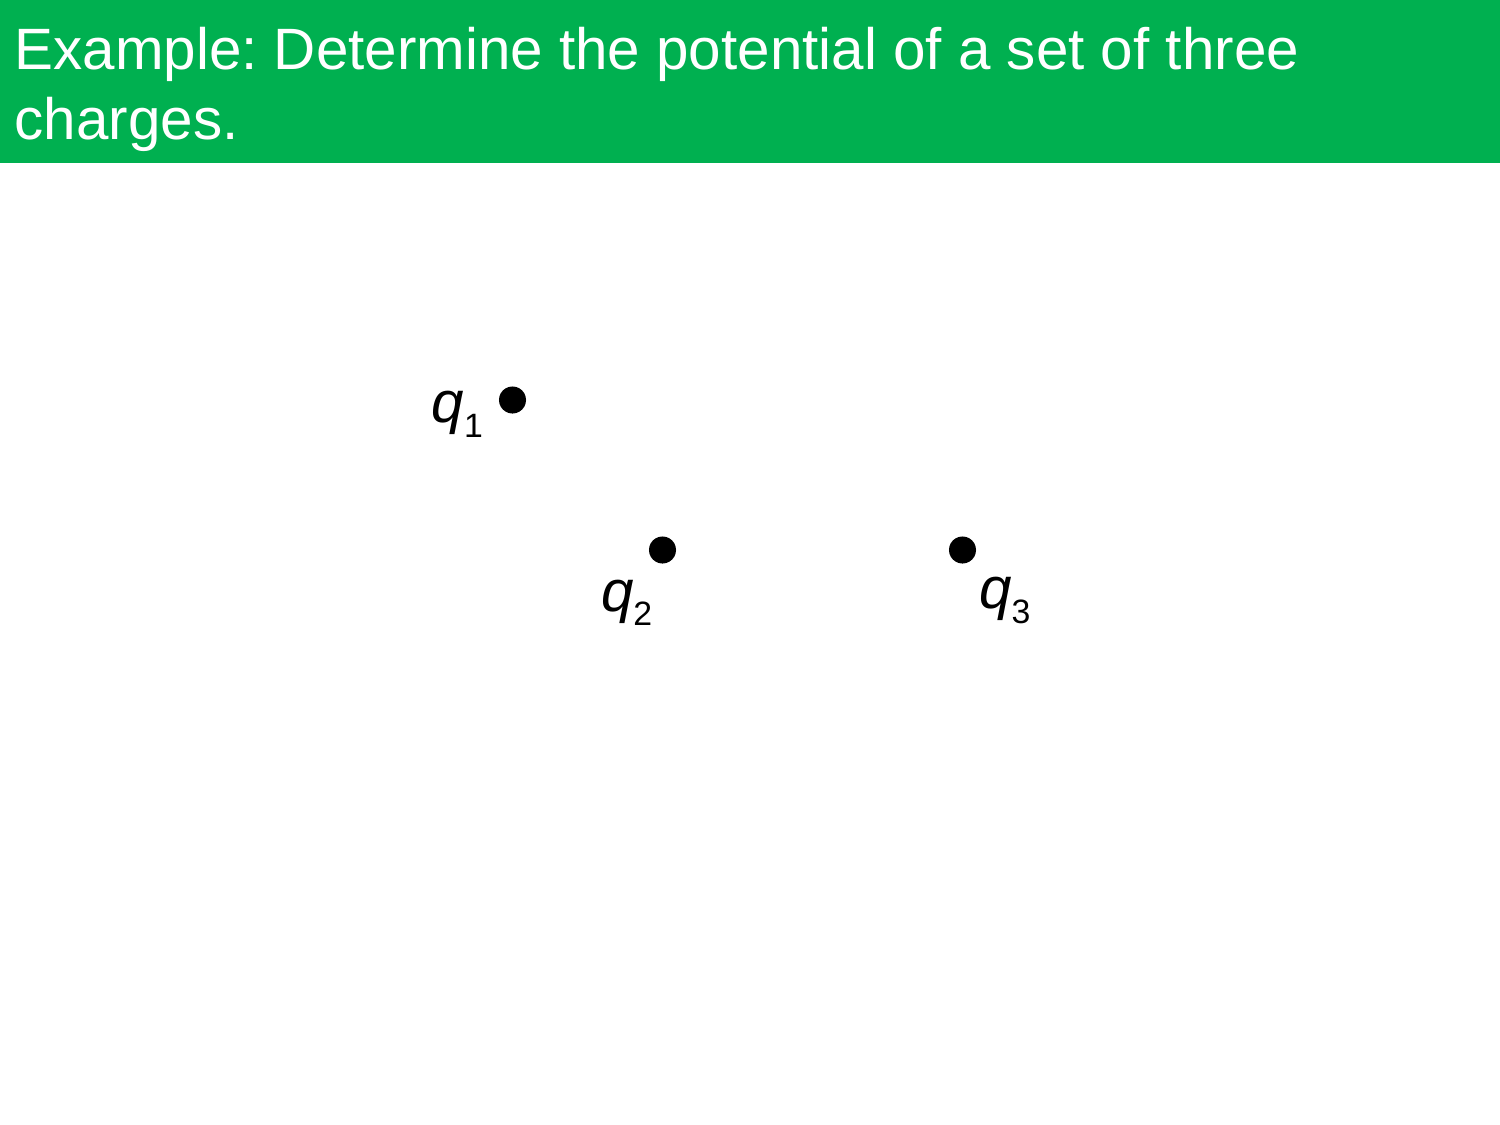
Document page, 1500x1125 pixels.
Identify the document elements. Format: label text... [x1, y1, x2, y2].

text_box [948, 536, 975, 564]
text_box Example: Determine the potential of a set of three charges. [0, 0, 1500, 163]
text_box q1 [416, 357, 498, 452]
text_box q3 [964, 543, 1046, 638]
text_box q2 [586, 545, 668, 640]
text_box [498, 386, 527, 414]
text_box [650, 536, 677, 563]
